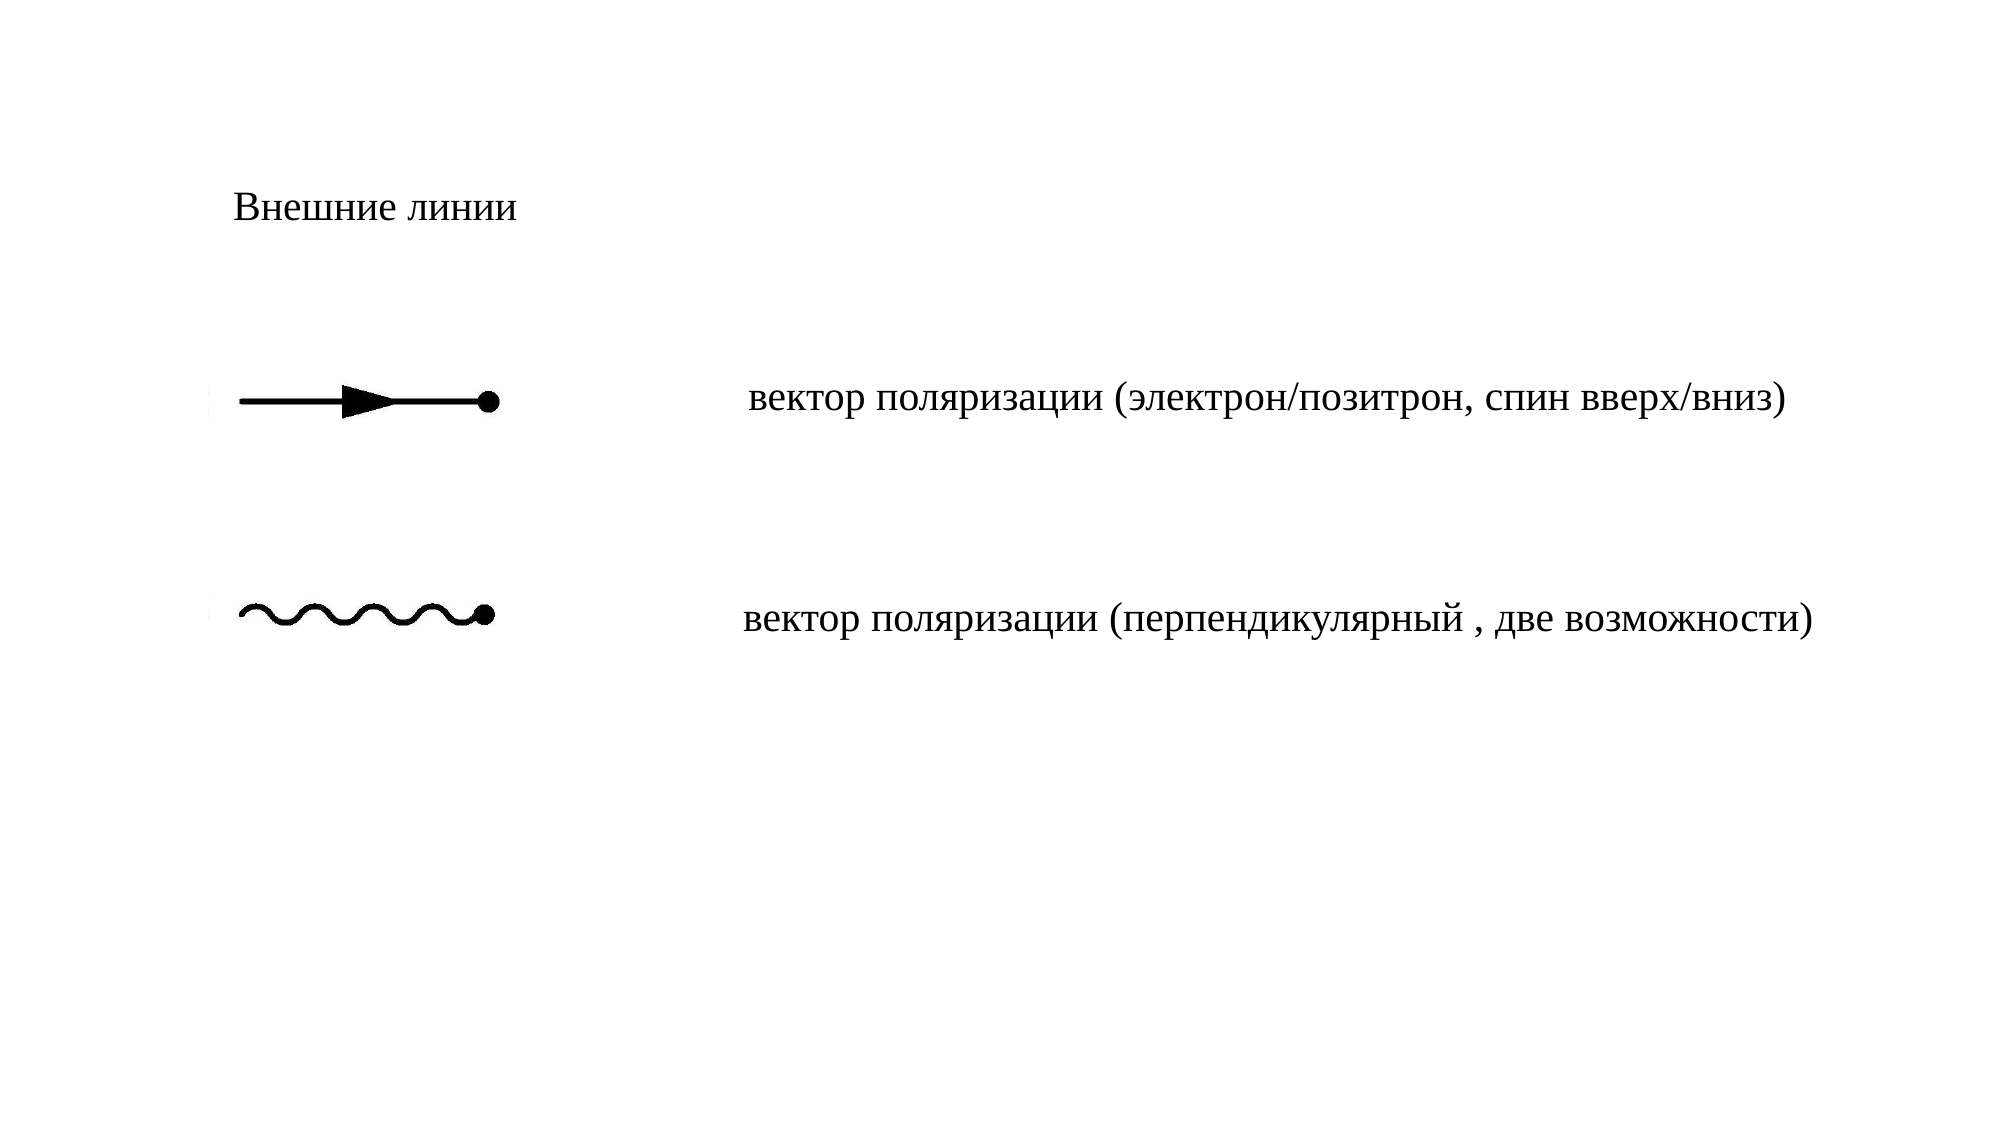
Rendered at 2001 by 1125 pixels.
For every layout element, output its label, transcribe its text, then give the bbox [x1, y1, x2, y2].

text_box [208, 562, 1912, 666]
text_box Внешние линии [218, 171, 533, 237]
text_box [208, 341, 1859, 469]
